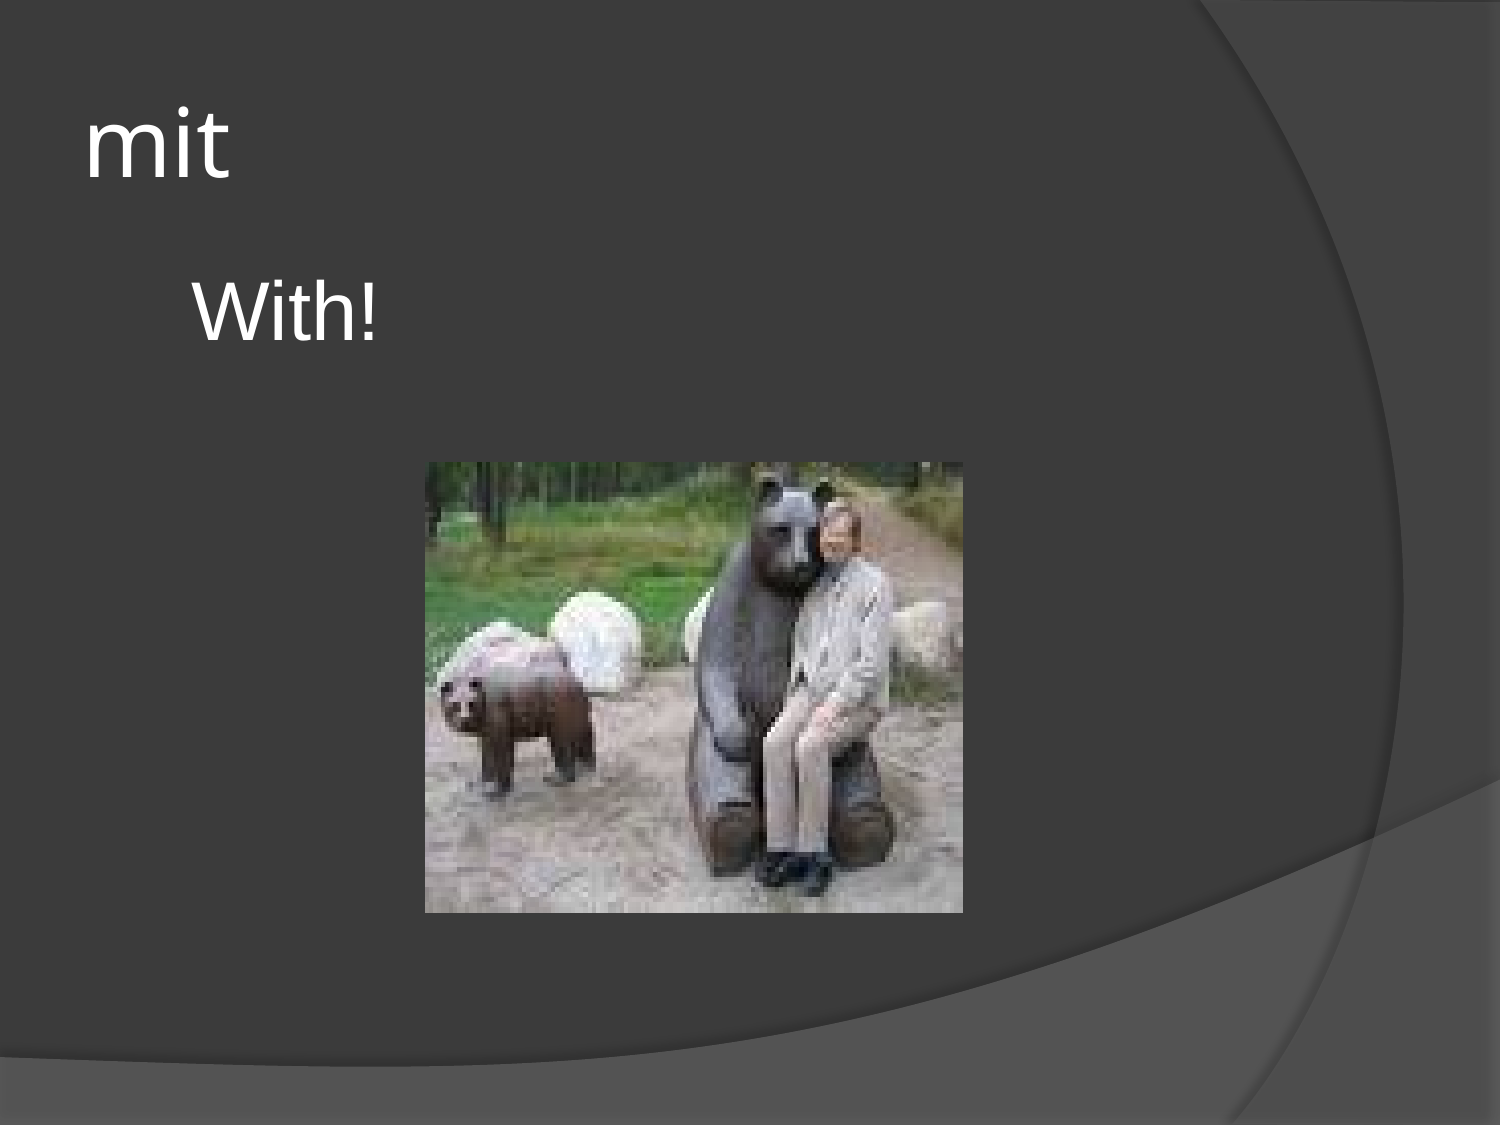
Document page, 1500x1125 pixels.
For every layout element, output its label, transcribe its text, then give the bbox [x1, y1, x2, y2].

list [424, 462, 963, 913]
title mit [75, 45, 1300, 233]
text_box With! [176, 249, 396, 365]
